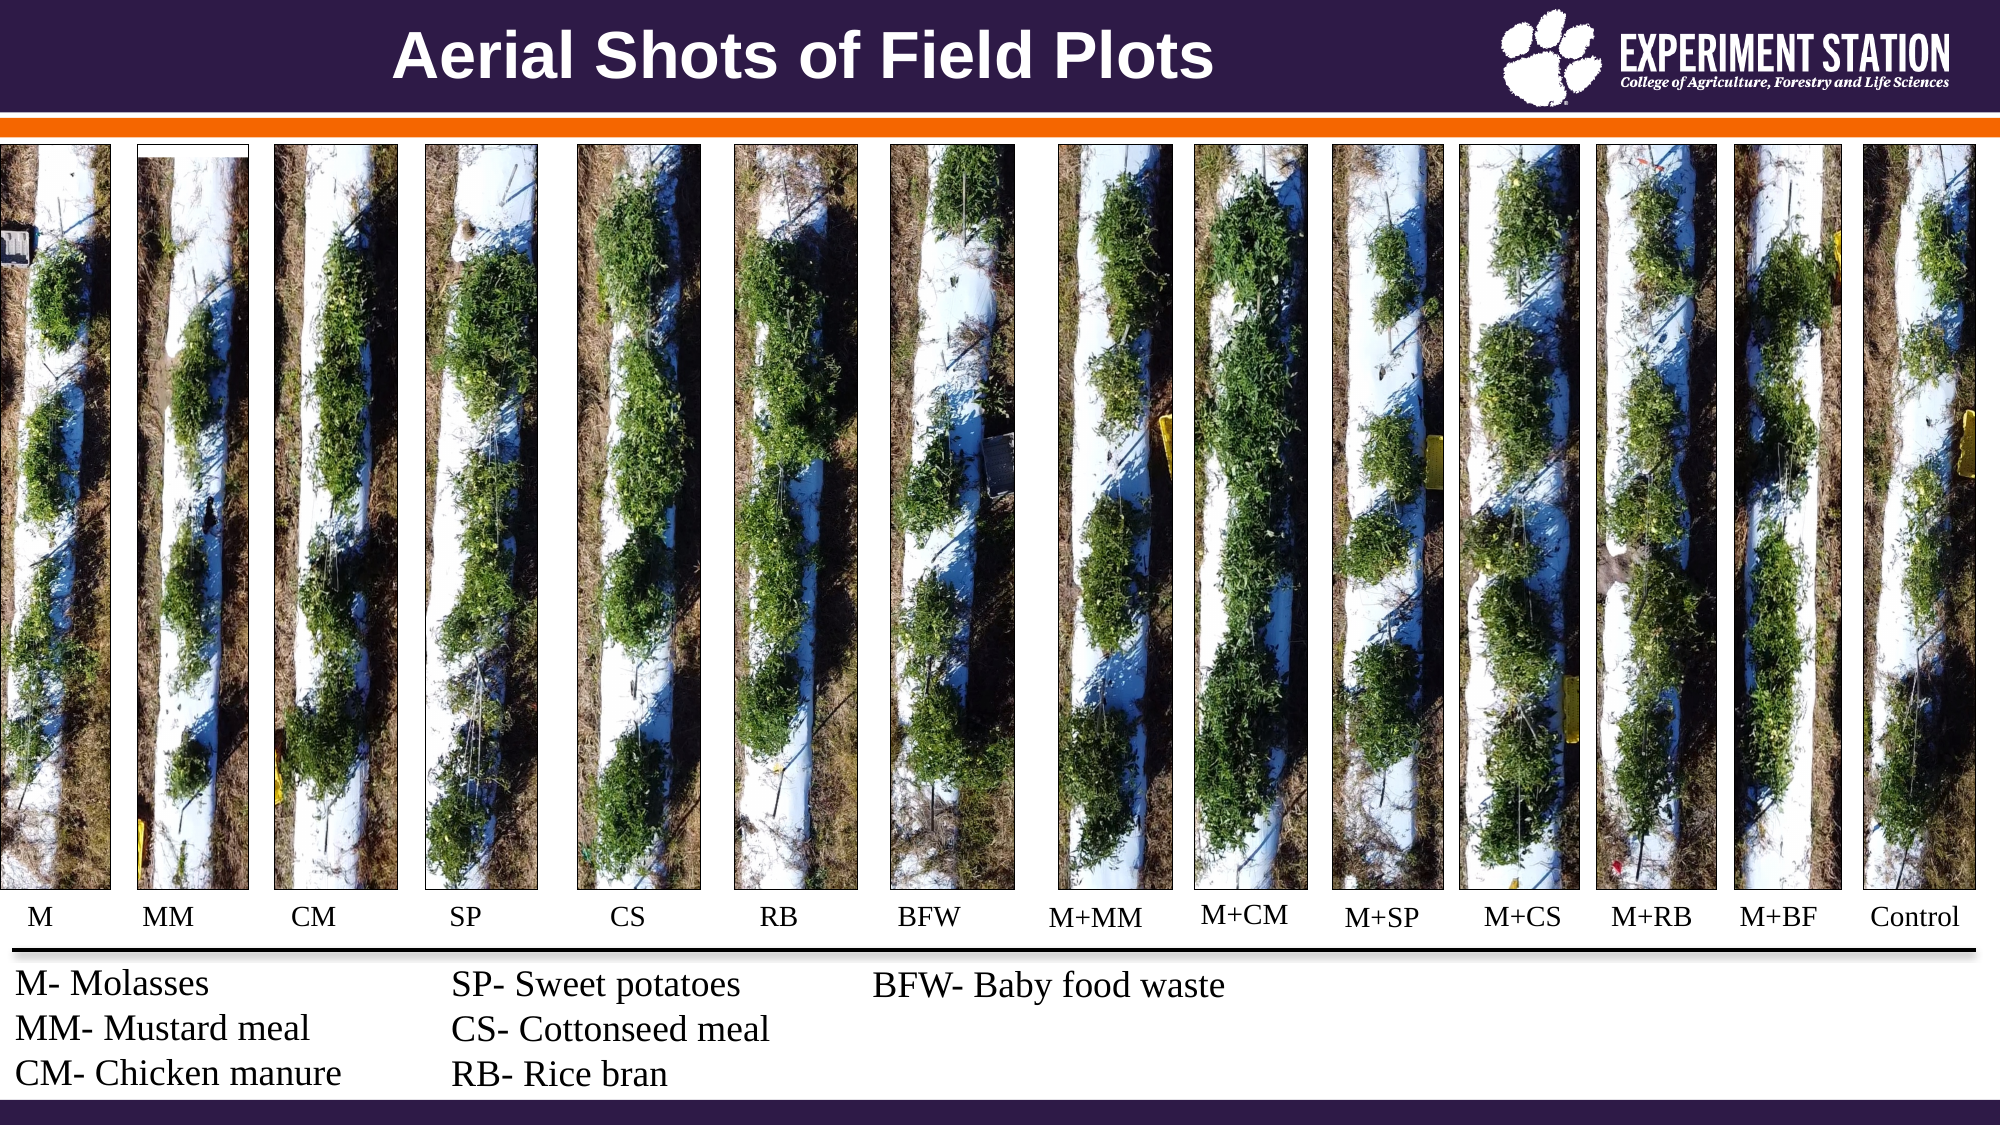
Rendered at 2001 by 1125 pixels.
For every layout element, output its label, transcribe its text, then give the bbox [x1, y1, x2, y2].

text_box BFW- Baby food waste [857, 962, 1422, 1058]
text_box BFW [882, 889, 976, 940]
text_box CS [595, 889, 661, 940]
text_box RB [744, 889, 814, 940]
text_box SP- Sweet potatoes CS- Cottonseed meal RB- Rice bran [436, 962, 1000, 1125]
picture [0, 145, 2000, 889]
text_box M+BF [1724, 889, 1833, 940]
text_box M+CM [1185, 887, 1304, 938]
text_box M+CS [1468, 889, 1577, 940]
text_box MM [127, 889, 210, 940]
text_box Control [1855, 889, 1976, 940]
text_box M+SP [1329, 891, 1435, 941]
text_box M+RB [1596, 889, 1708, 940]
title Aerial Shots of Field Plots [25, 1, 1583, 102]
picture [1501, 8, 1949, 107]
text_box M- Molasses MM- Mustard meal CM- Chicken manure [0, 950, 398, 1100]
text_box M+MM [1033, 891, 1159, 941]
text_box CM [276, 889, 352, 940]
text_box SP [434, 889, 497, 940]
text_box M [12, 889, 69, 940]
